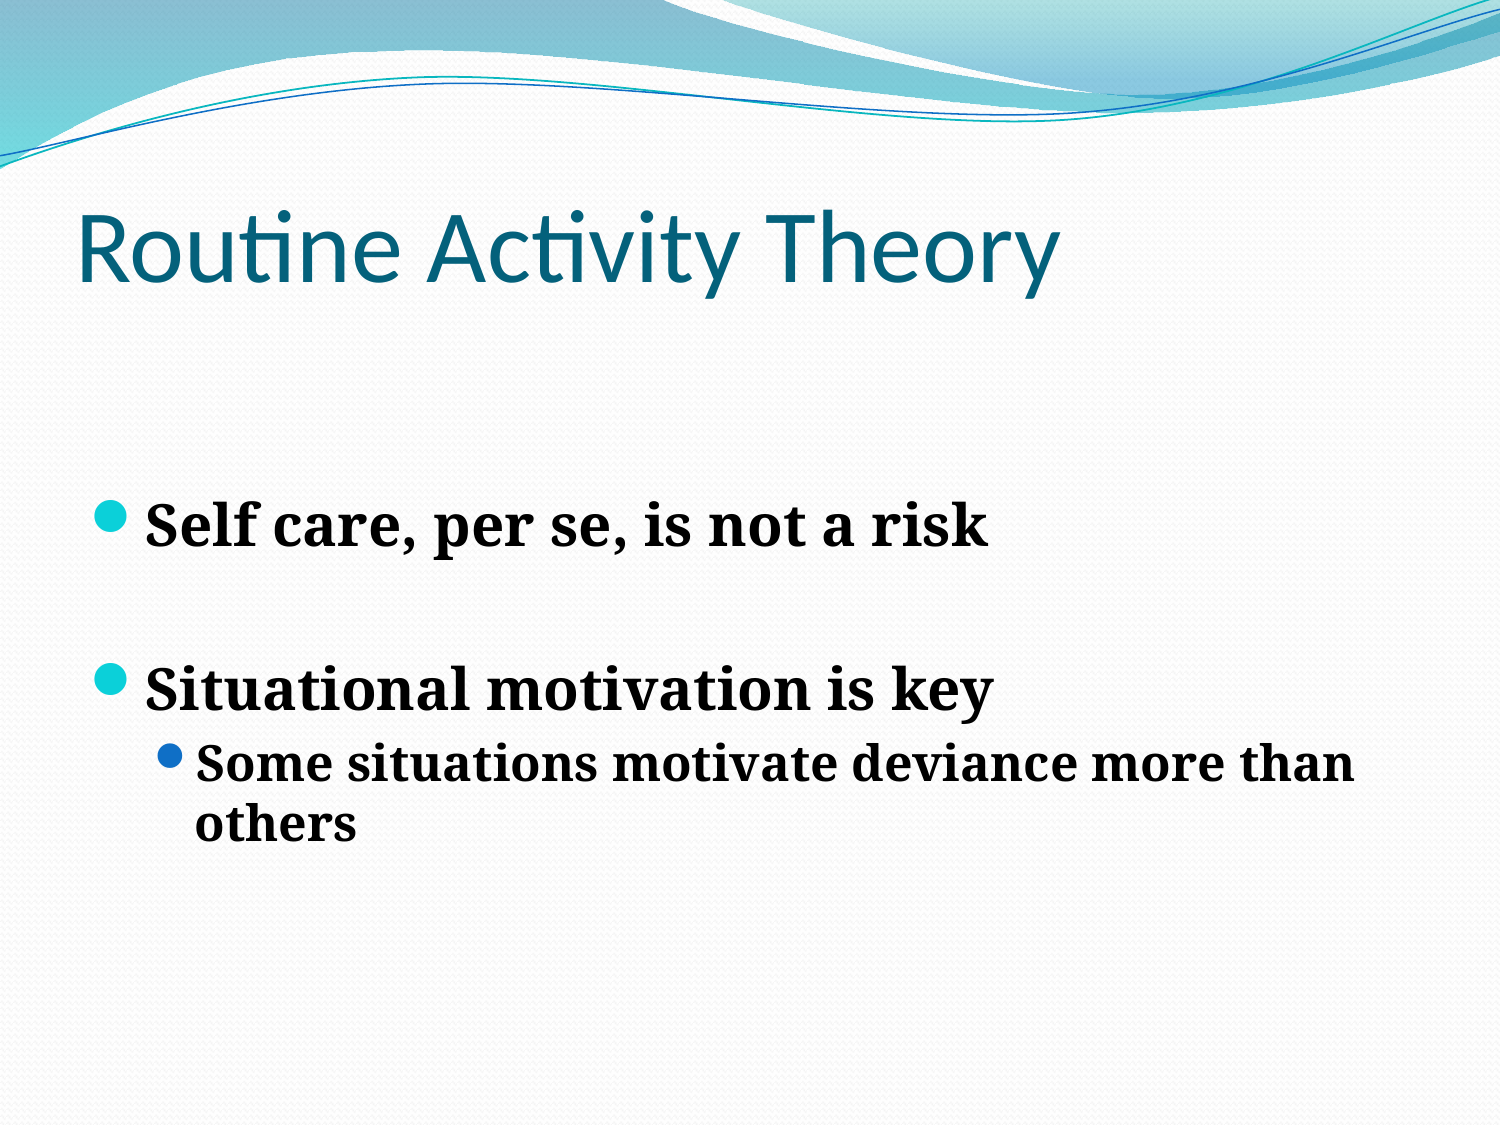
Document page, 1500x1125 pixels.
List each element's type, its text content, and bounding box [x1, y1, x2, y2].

list Self care, per se, is not a risk Situational motivation is key Some situations motivate deviance more than others [75, 317, 1450, 1038]
title Routine Activity Theory [75, 115, 1425, 303]
